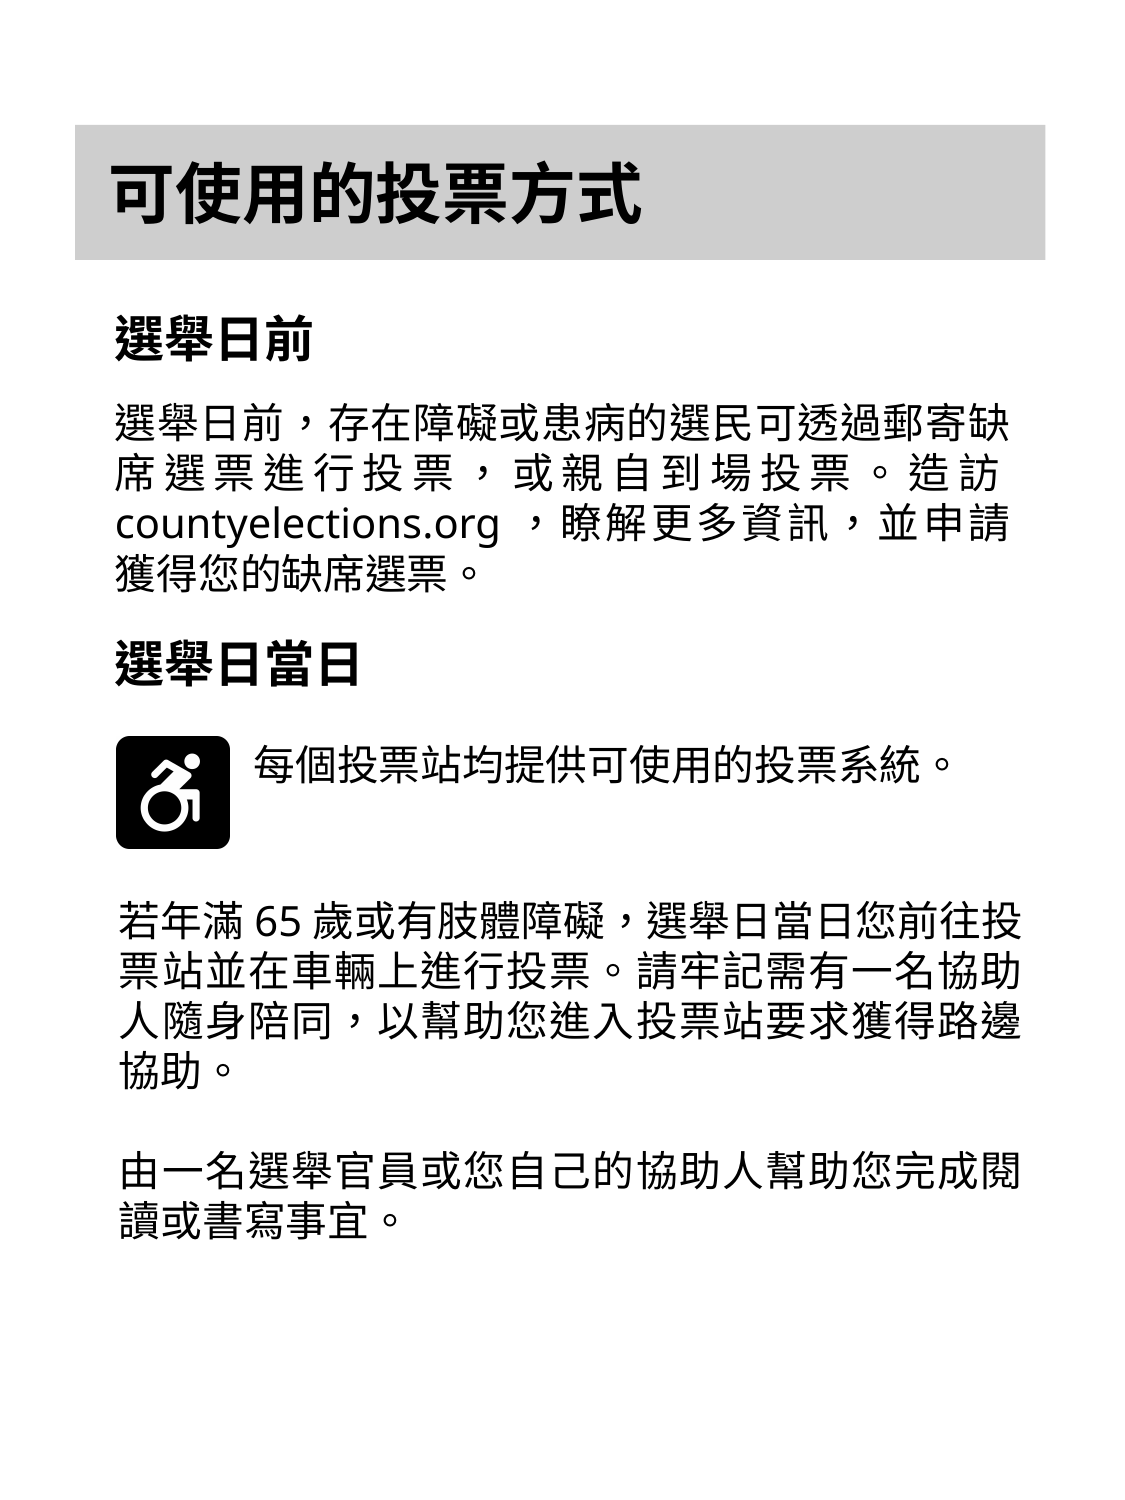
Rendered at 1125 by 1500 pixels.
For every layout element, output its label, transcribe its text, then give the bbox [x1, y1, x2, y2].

text_box 每個投票站均提供可使用的投票系統。 [238, 731, 953, 797]
picture [116, 736, 230, 849]
text_box 若年滿65歲或有肢體障礙，選舉日當日您前往投票站並在車輛上進行投票。請牢記需有一名協助人隨身陪同，以幫助您進入投票站要求獲得路邊協助。 由一名選舉官員或您自己的協助人幫助您完成閱讀或書寫事宜。 [104, 887, 1038, 1253]
text_box 選舉日當日 [99, 624, 1071, 700]
text_box 選舉日前 選舉日前，存在障礙或患病的選民可透過郵寄缺席選票進行投票，或親自到場投票。造訪countyelections.org，瞭解更多資訊，並申請獲得您的缺席選票。 [99, 300, 1025, 624]
